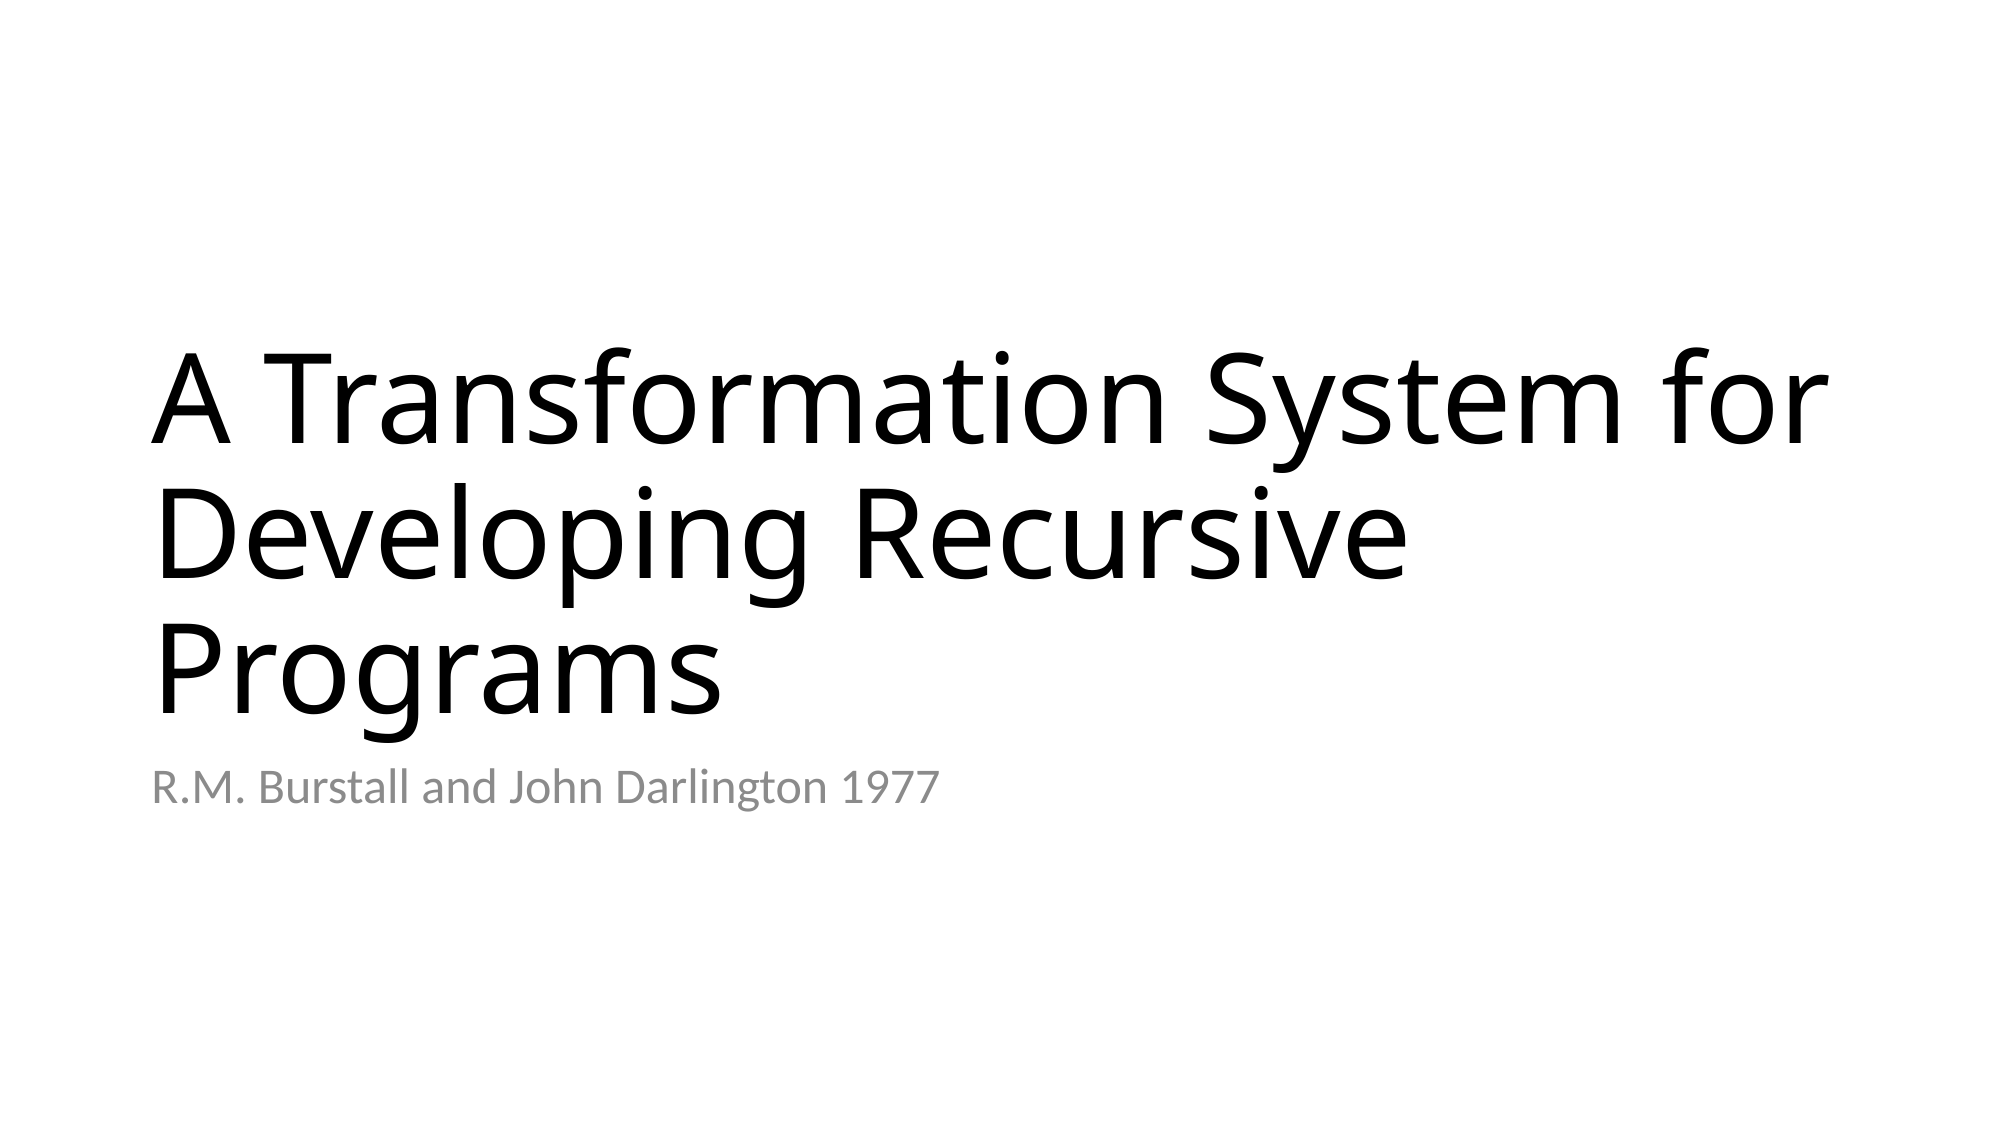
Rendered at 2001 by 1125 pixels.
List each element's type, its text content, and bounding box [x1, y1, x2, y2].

title A Transformation System for Developing Recursive Programs [136, 280, 1862, 749]
list R.M. Burstall and John Darlington 1977 [136, 752, 1862, 999]
